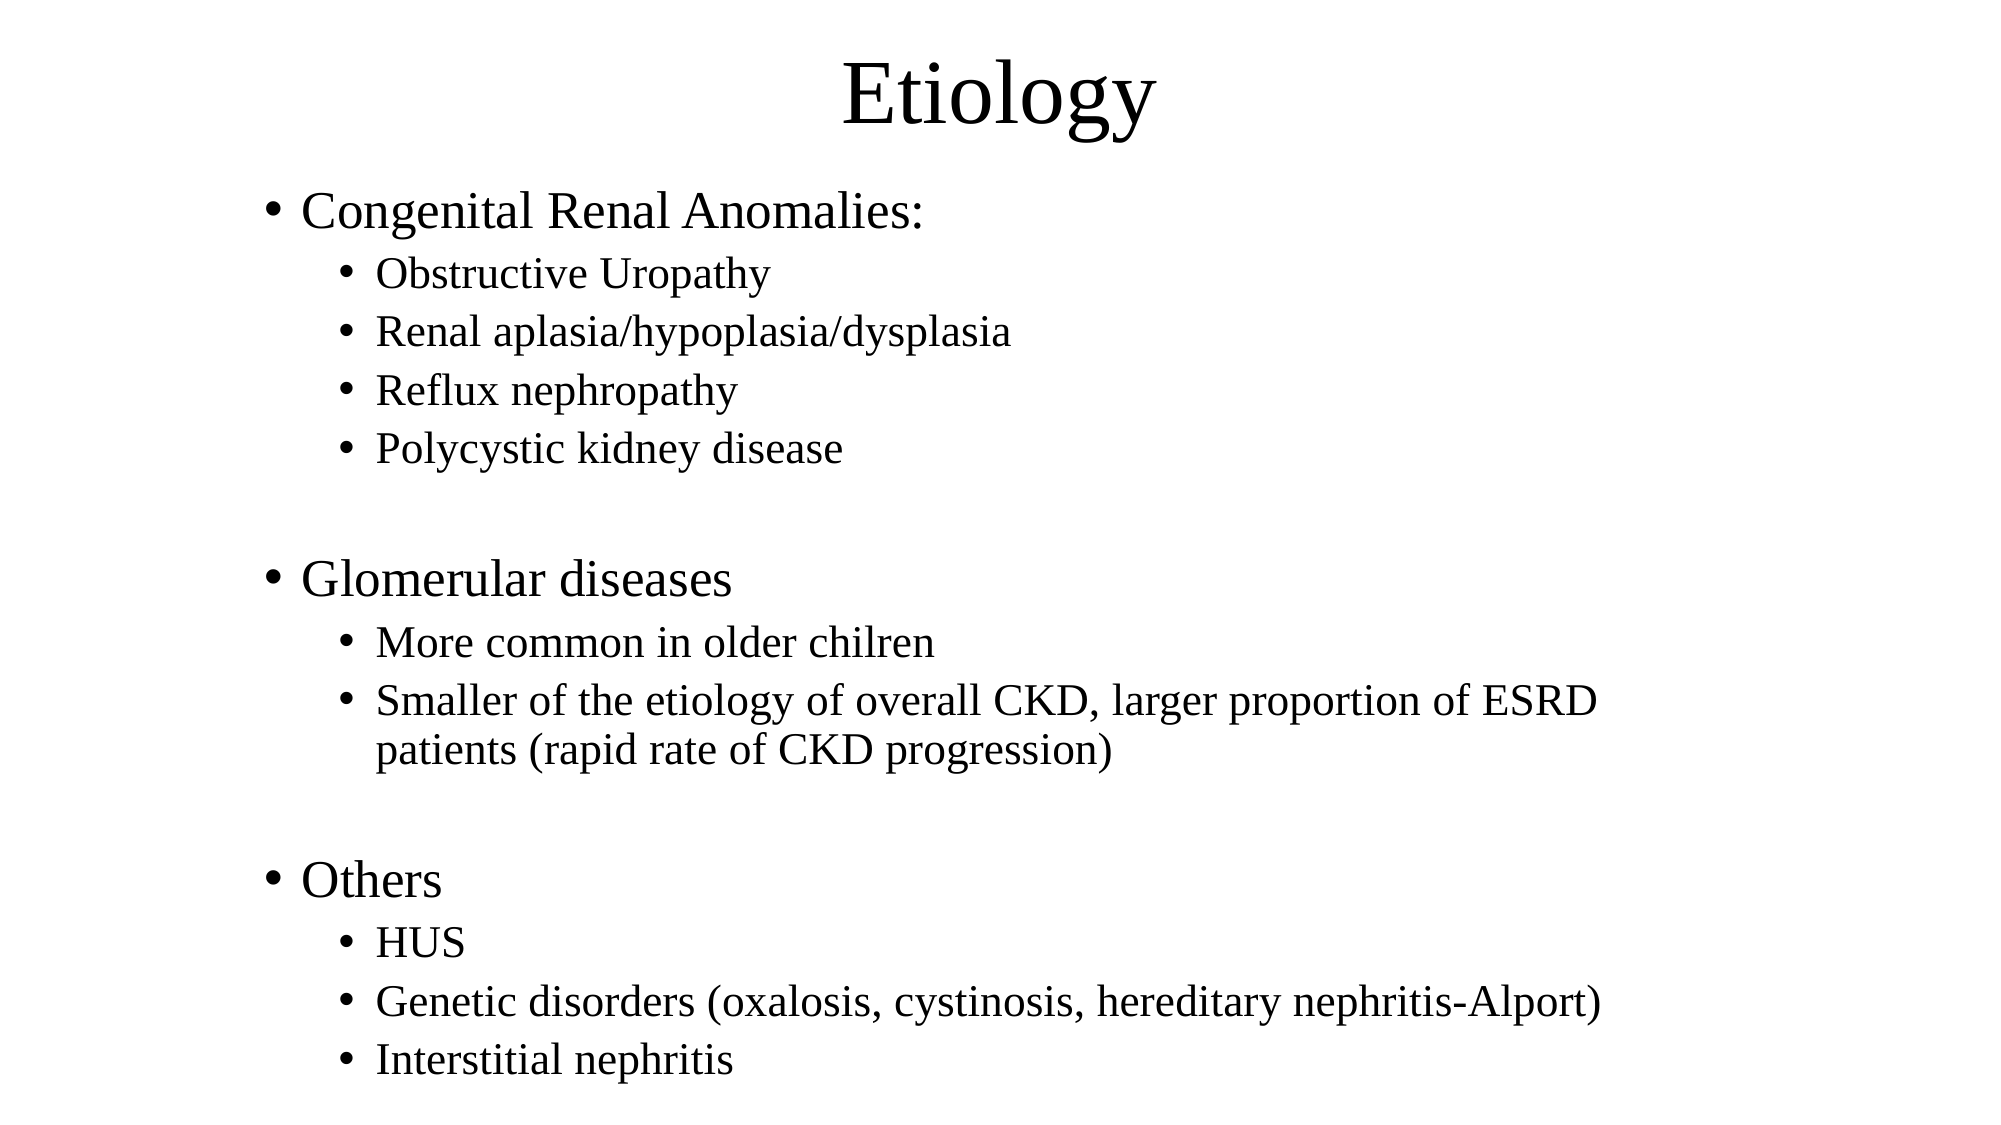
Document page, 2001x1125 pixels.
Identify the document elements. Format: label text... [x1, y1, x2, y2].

list Congenital Renal Anomalies: Obstructive Uropathy Renal aplasia/hypoplasia/dysplasia Reflux nephropathy Polycystic kidney disease Glomerular diseases More common in older chilren Smaller of the etiology of overall CKD, larger proportion of ESRD patients (rapid rate of CKD progression) Others HUS Genetic disorders (oxalosis, cystinosis, hereditary nephritis-Alport) Interstitial nephritis [249, 174, 1750, 1100]
title Etiology [324, 0, 1675, 174]
